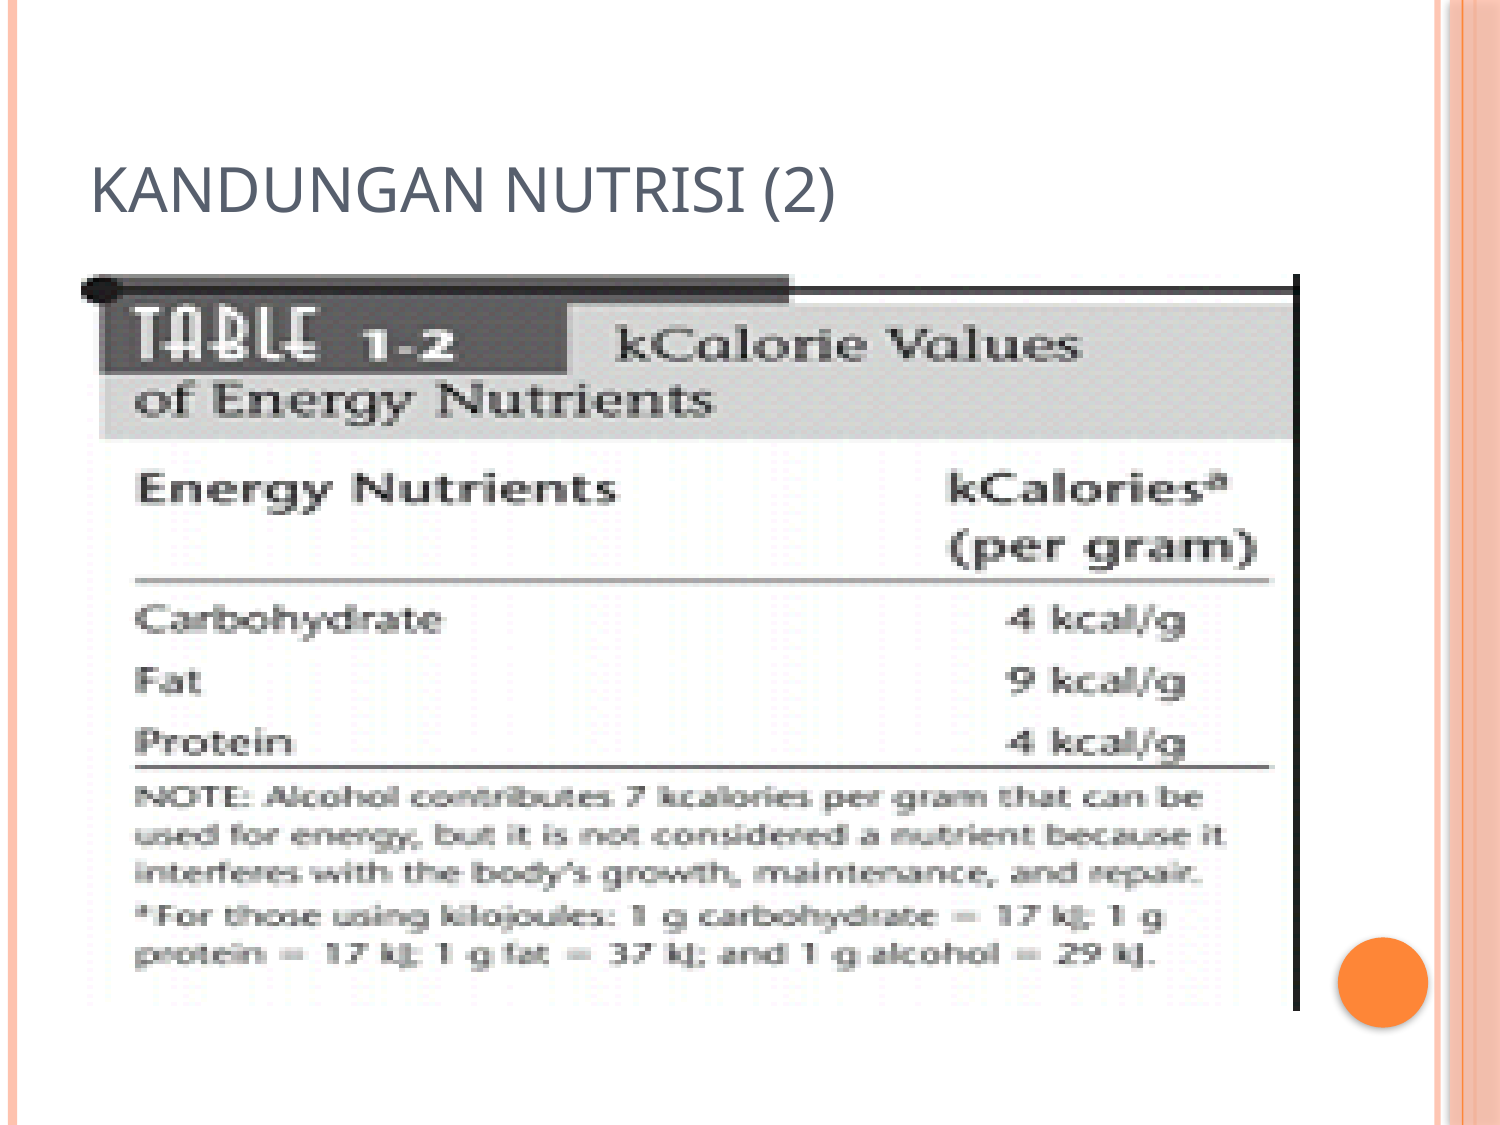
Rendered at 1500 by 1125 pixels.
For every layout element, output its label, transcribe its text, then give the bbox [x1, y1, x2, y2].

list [74, 274, 1301, 1012]
title Kandungan Nutrisi (2) [75, 45, 1300, 233]
